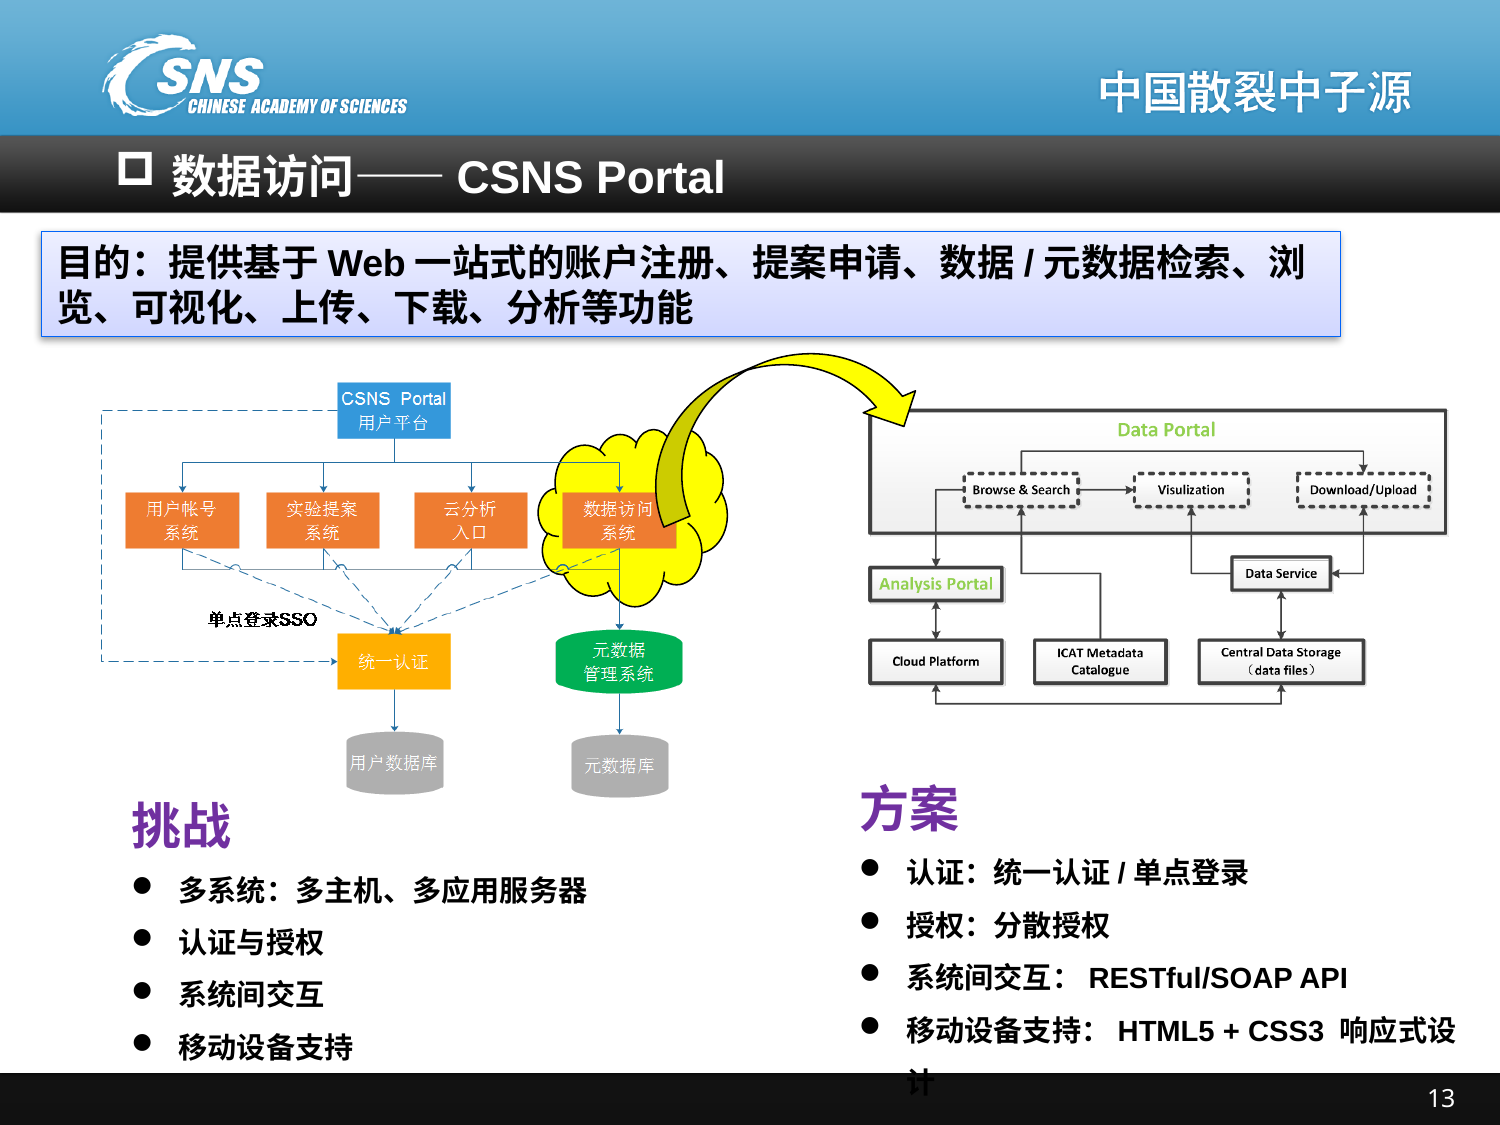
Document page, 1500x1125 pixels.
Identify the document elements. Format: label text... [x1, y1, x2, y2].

text_box [733, 353, 916, 407]
title 数据访问——CSNS Portal [99, 137, 1125, 213]
text_box 目的：提供基于Web一站式的账户注册、提案申请、数据/元数据检索、浏览、可视化、上传、下载、分析等功能 [41, 231, 1341, 337]
text_box 方案 认证：统一认证/单点登录 授权：分散授权 系统间交互：RESTful/SOAP API 移动设备支持：HTML5 + CSS3 响应式设计 [844, 739, 1500, 1107]
picture [0, 0, 1500, 1125]
text_box 挑战 多系统：多主机、多应用服务器 认证与授权 系统间交互 移动设备支持 [116, 842, 613, 1072]
slide_number 13 [1340, 1107, 1471, 1118]
